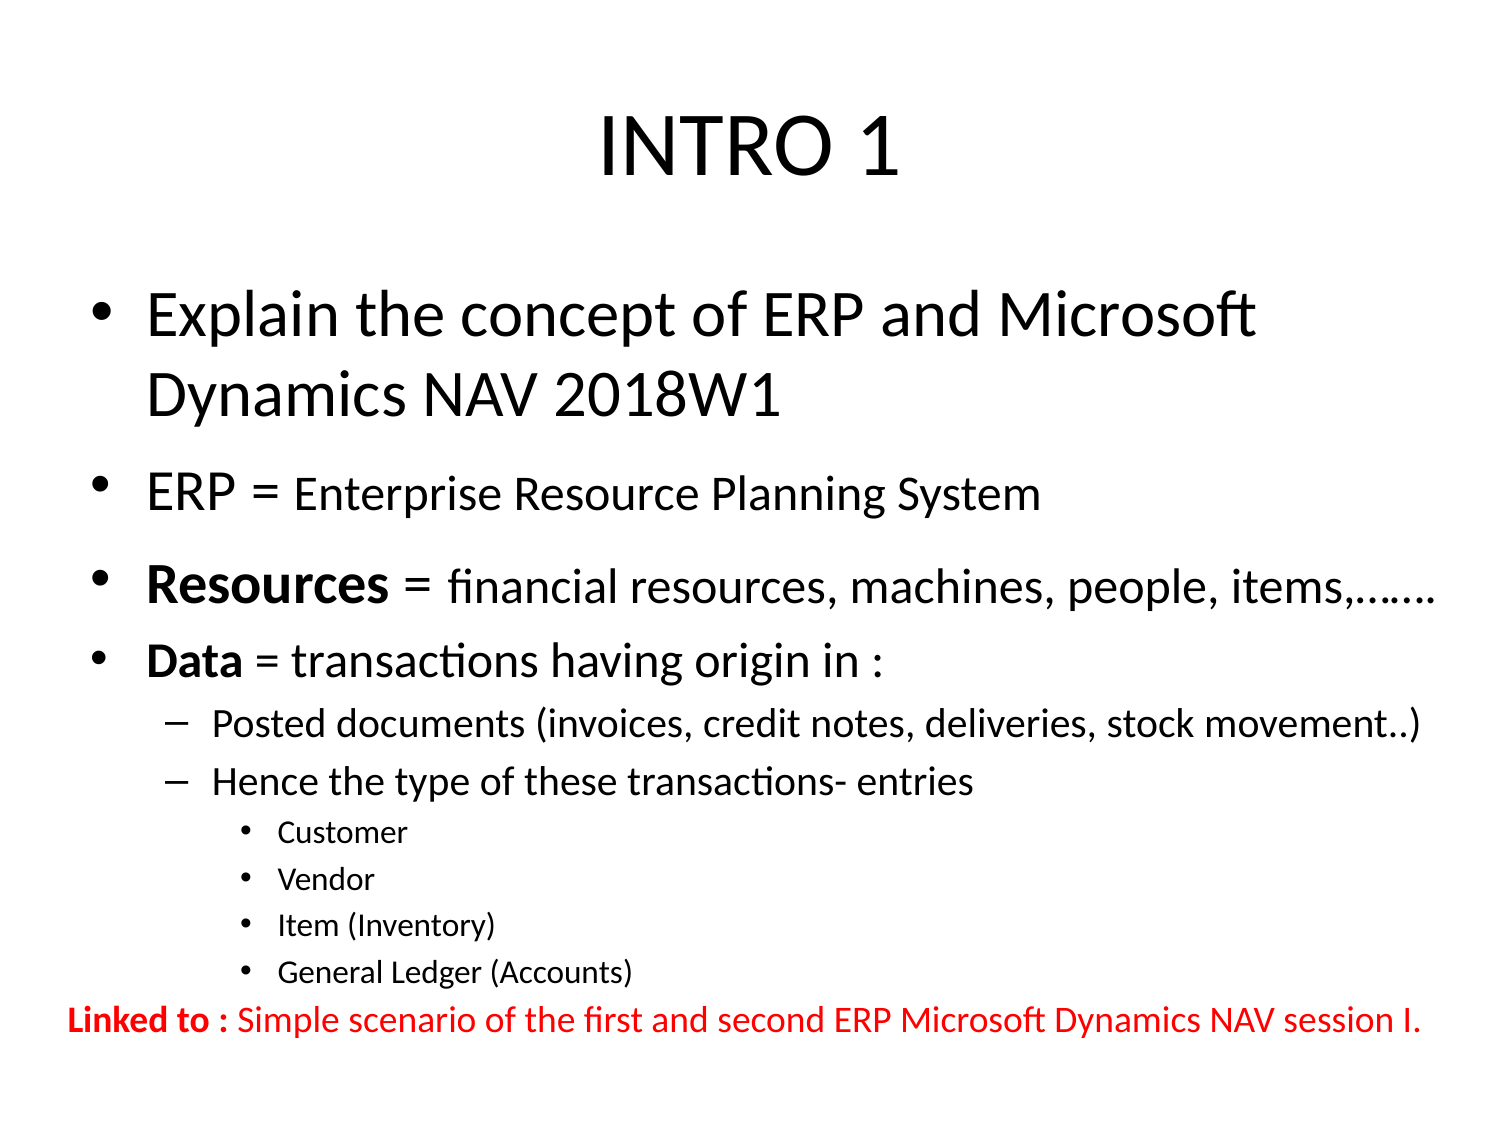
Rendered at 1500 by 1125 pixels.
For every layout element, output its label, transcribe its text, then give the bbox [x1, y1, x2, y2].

text_box Linked to : Simple scenario of the first and second ERP Microsoft Dynamics NAV session I. [52, 987, 1439, 1093]
title INTRO 1 [75, 45, 1425, 233]
list Explain the concept of ERP and Microsoft Dynamics NAV 2018W1 ERP = Enterprise Resource Planning System Resources = financial resources, machines, people, items,……. Data = transactions having origin in : Posted documents (invoices, credit notes, deliveries, stock movement..) Hence the type of these transactions- entries Customer Vendor Item (Inventory) General Ledger (Accounts) [75, 262, 1459, 1005]
